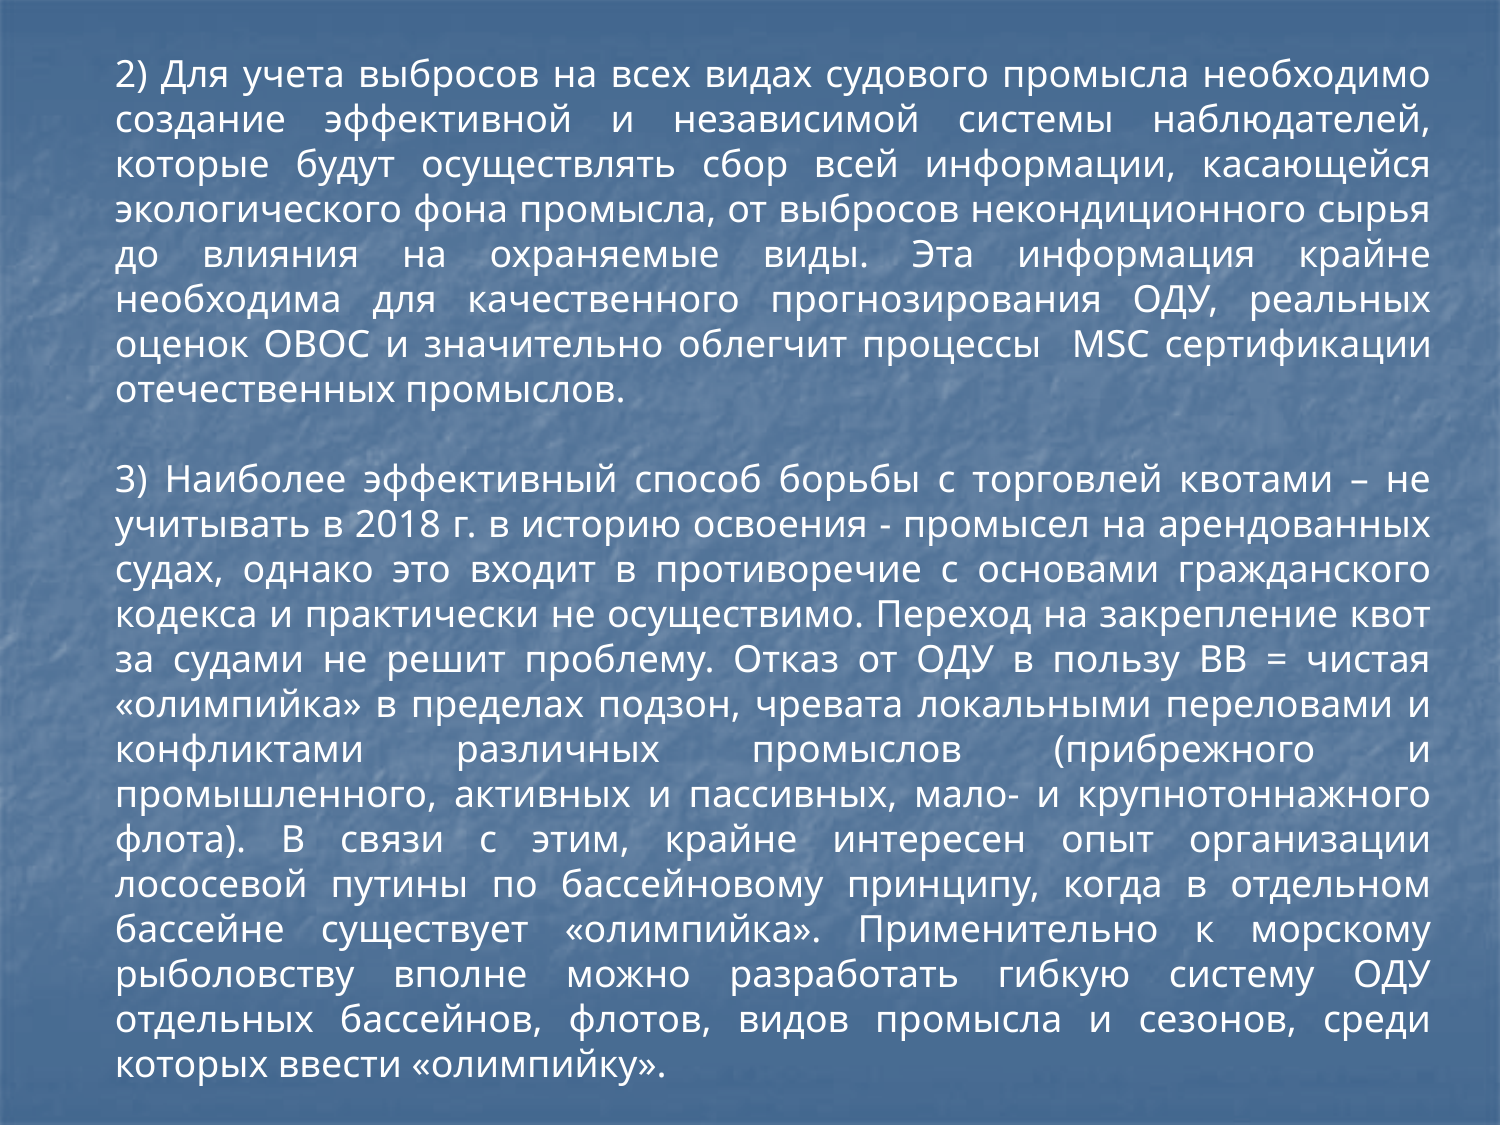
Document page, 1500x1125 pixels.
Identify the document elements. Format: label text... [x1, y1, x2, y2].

text_box 2) Для учета выбросов на всех видах судового промысла необходимо создание эффективной и независимой системы наблюдателей, которые будут осуществлять сбор всей информации, касающейся экологического фона промысла, от выбросов некондиционного сырья до влияния на охраняемые виды. Эта информация крайне необходима для качественного прогнозирования ОДУ, реальных оценок ОВОС и значительно облегчит процессы MSC сертификации отечественных промыслов. 3) Наиболее эффективный способ борьбы с торговлей квотами – не учитывать в 2018 г. в историю освоения - промысел на арендованных судах, однако это входит в противоречие с основами гражданского кодекса и практически не осуществимо. Переход на закрепление квот за судами не решит проблему. Отказ от ОДУ в пользу ВВ = чистая «олимпийка» в пределах подзон, чревата локальными переловами и конфликтами различных промыслов (прибрежного и промышленного, активных и пассивных, мало- и крупнотоннажного флота). В связи с этим, крайне интересен опыт организации лососевой путины по бассейновому принципу, когда в отдельном бассейне существует «олимпийка». Применительно к морскому рыболовству вполне можно разработать гибкую систему ОДУ отдельных бассейнов, флотов, видов промысла и сезонов, среди которых ввести «олимпийку». [100, 42, 1447, 1093]
